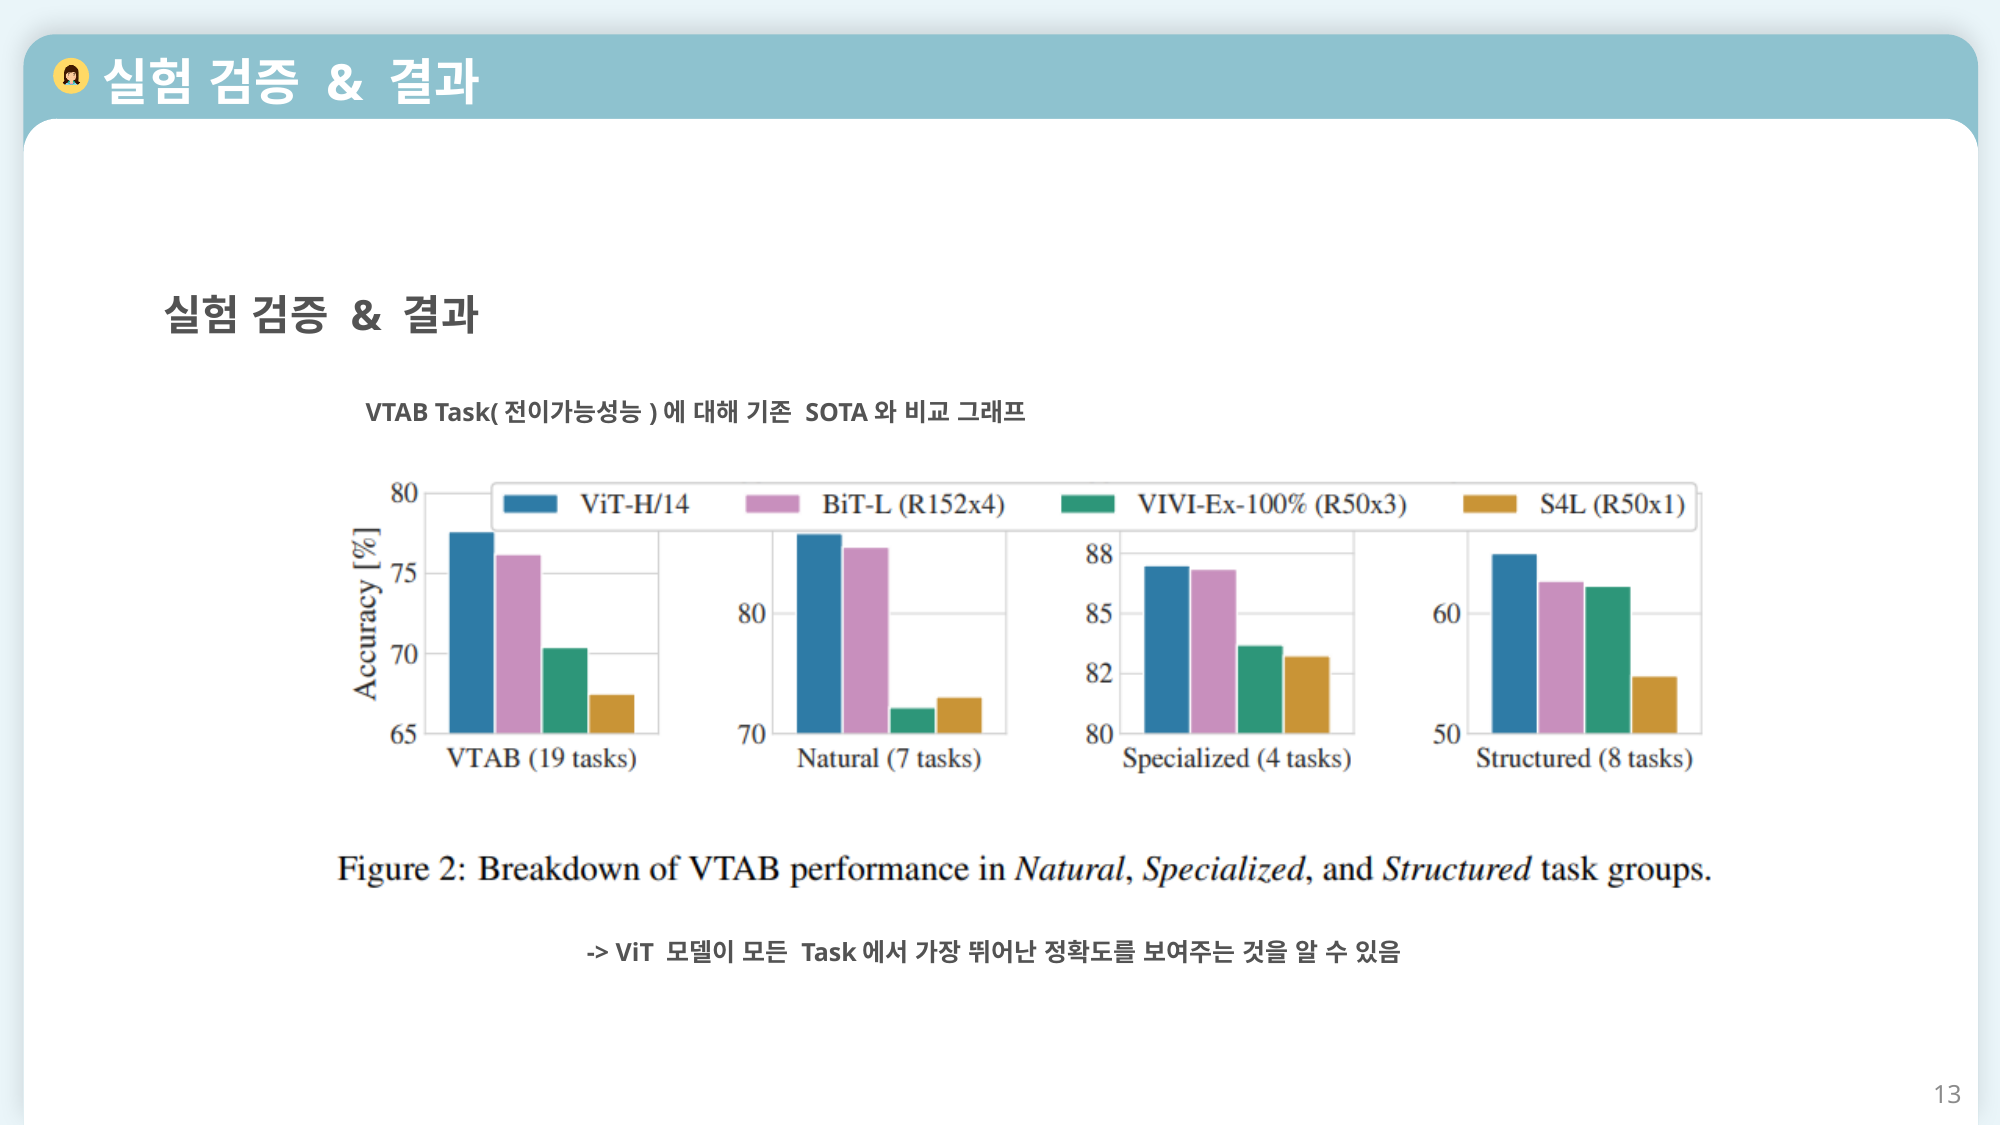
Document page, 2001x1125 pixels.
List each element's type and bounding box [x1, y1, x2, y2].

text_box [23, 34, 1979, 1125]
picture [328, 454, 1720, 899]
